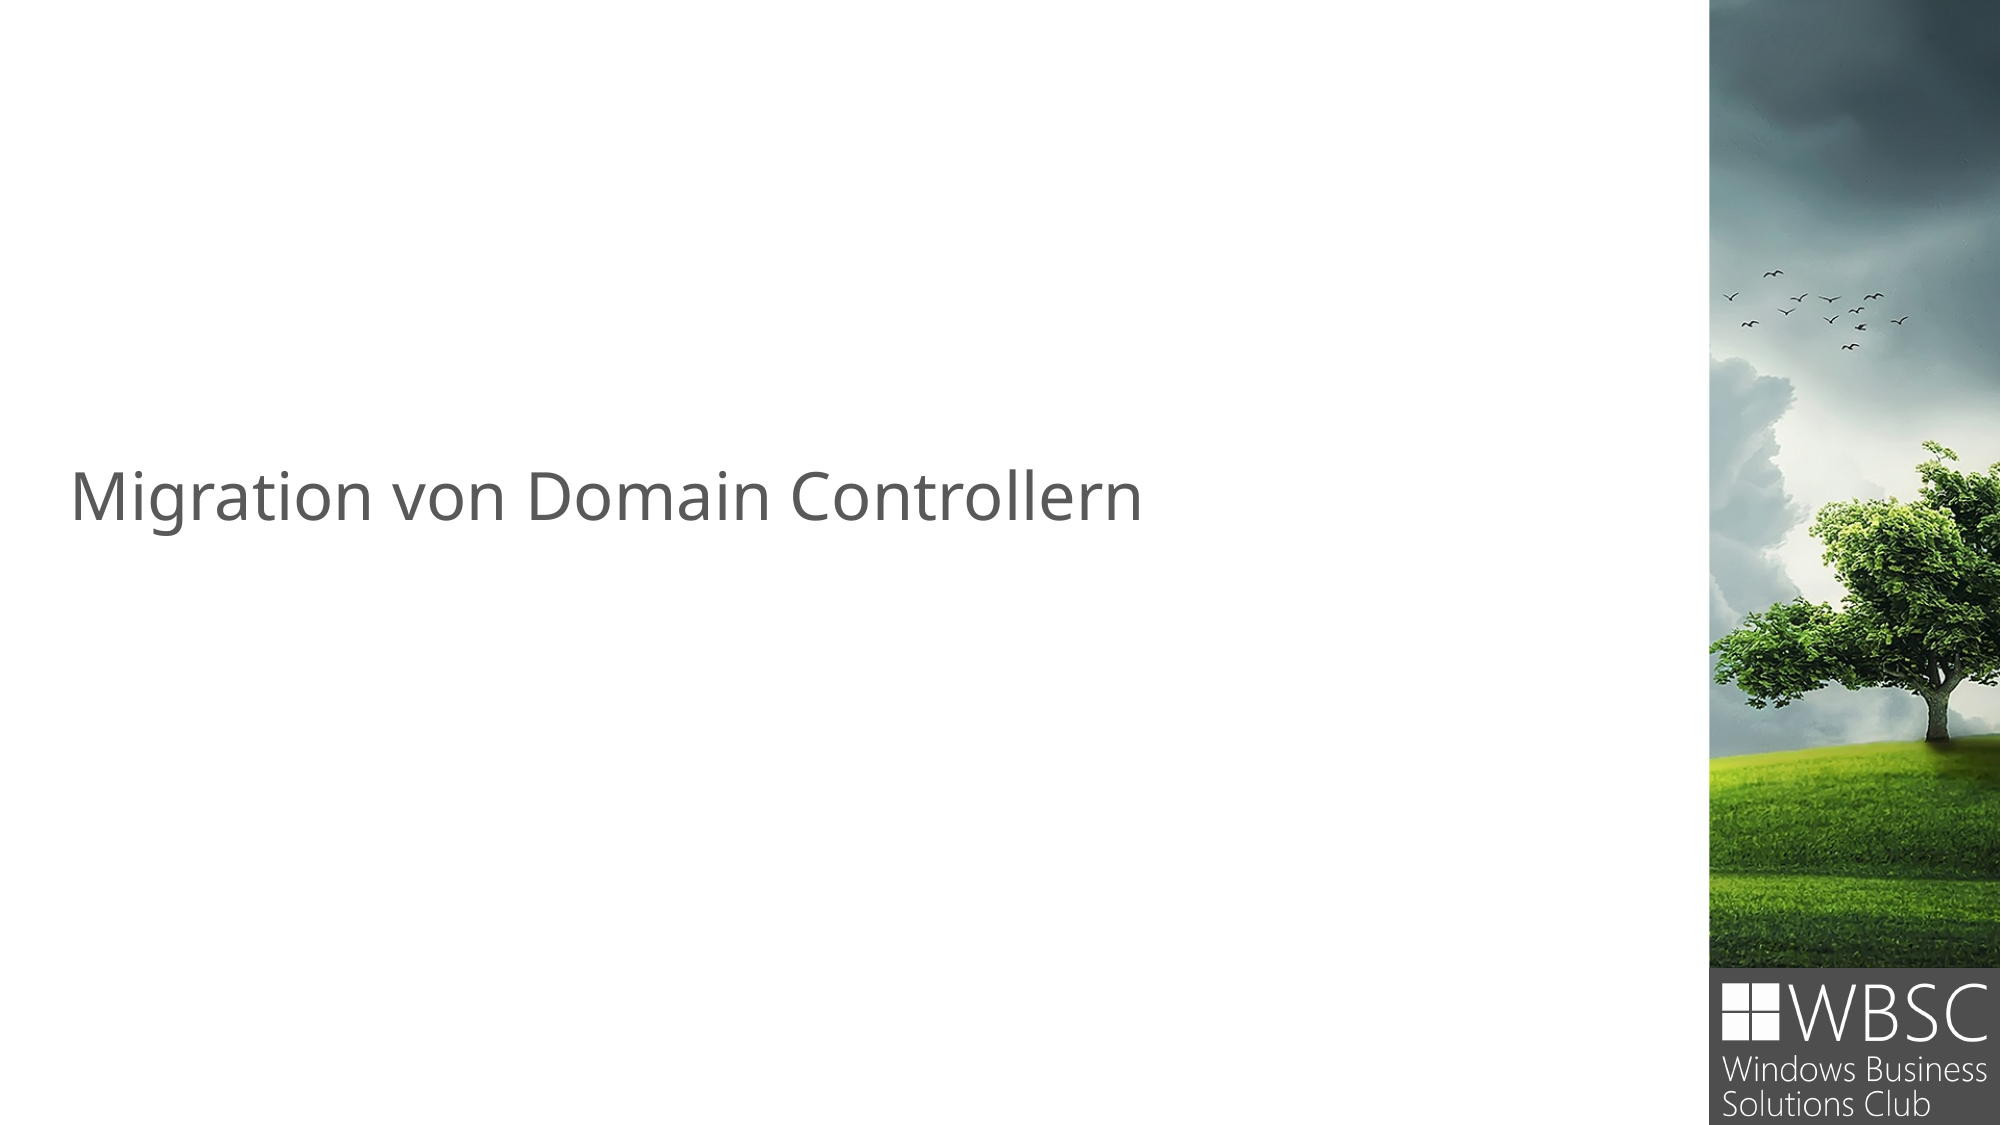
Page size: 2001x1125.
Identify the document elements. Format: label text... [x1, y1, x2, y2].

text_box Migration von Domain Controllern [55, 446, 1162, 542]
picture [1700, 0, 2000, 1125]
